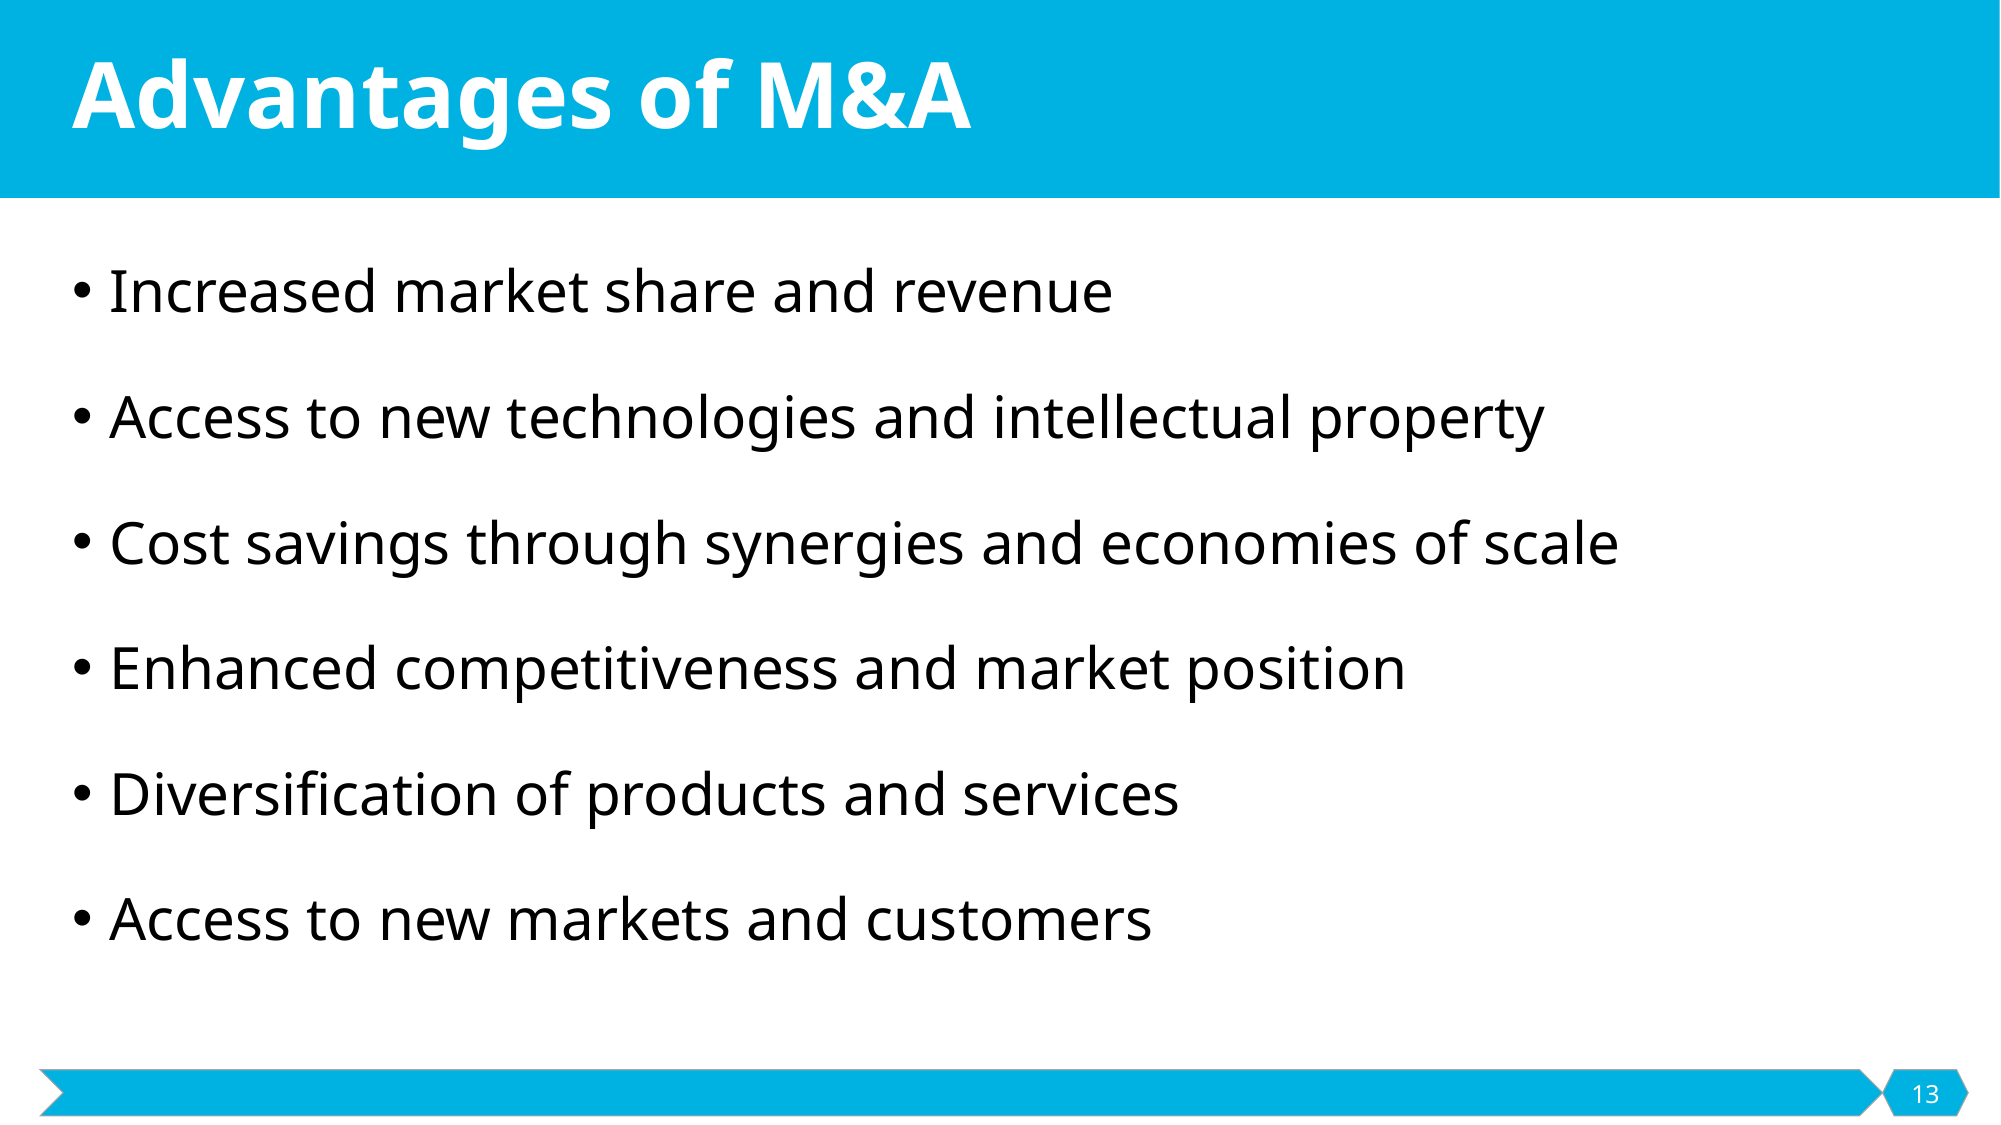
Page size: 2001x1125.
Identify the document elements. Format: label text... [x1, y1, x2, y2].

slide_number 13 [1882, 1065, 1969, 1125]
list Increased market share and revenue Access to new technologies and intellectual property Cost savings through synergies and economies of scale Enhanced competitiveness and market position Diversification of products and services Access to new markets and customers [56, 212, 1969, 1010]
title Advantages of M&A [56, 0, 1969, 199]
